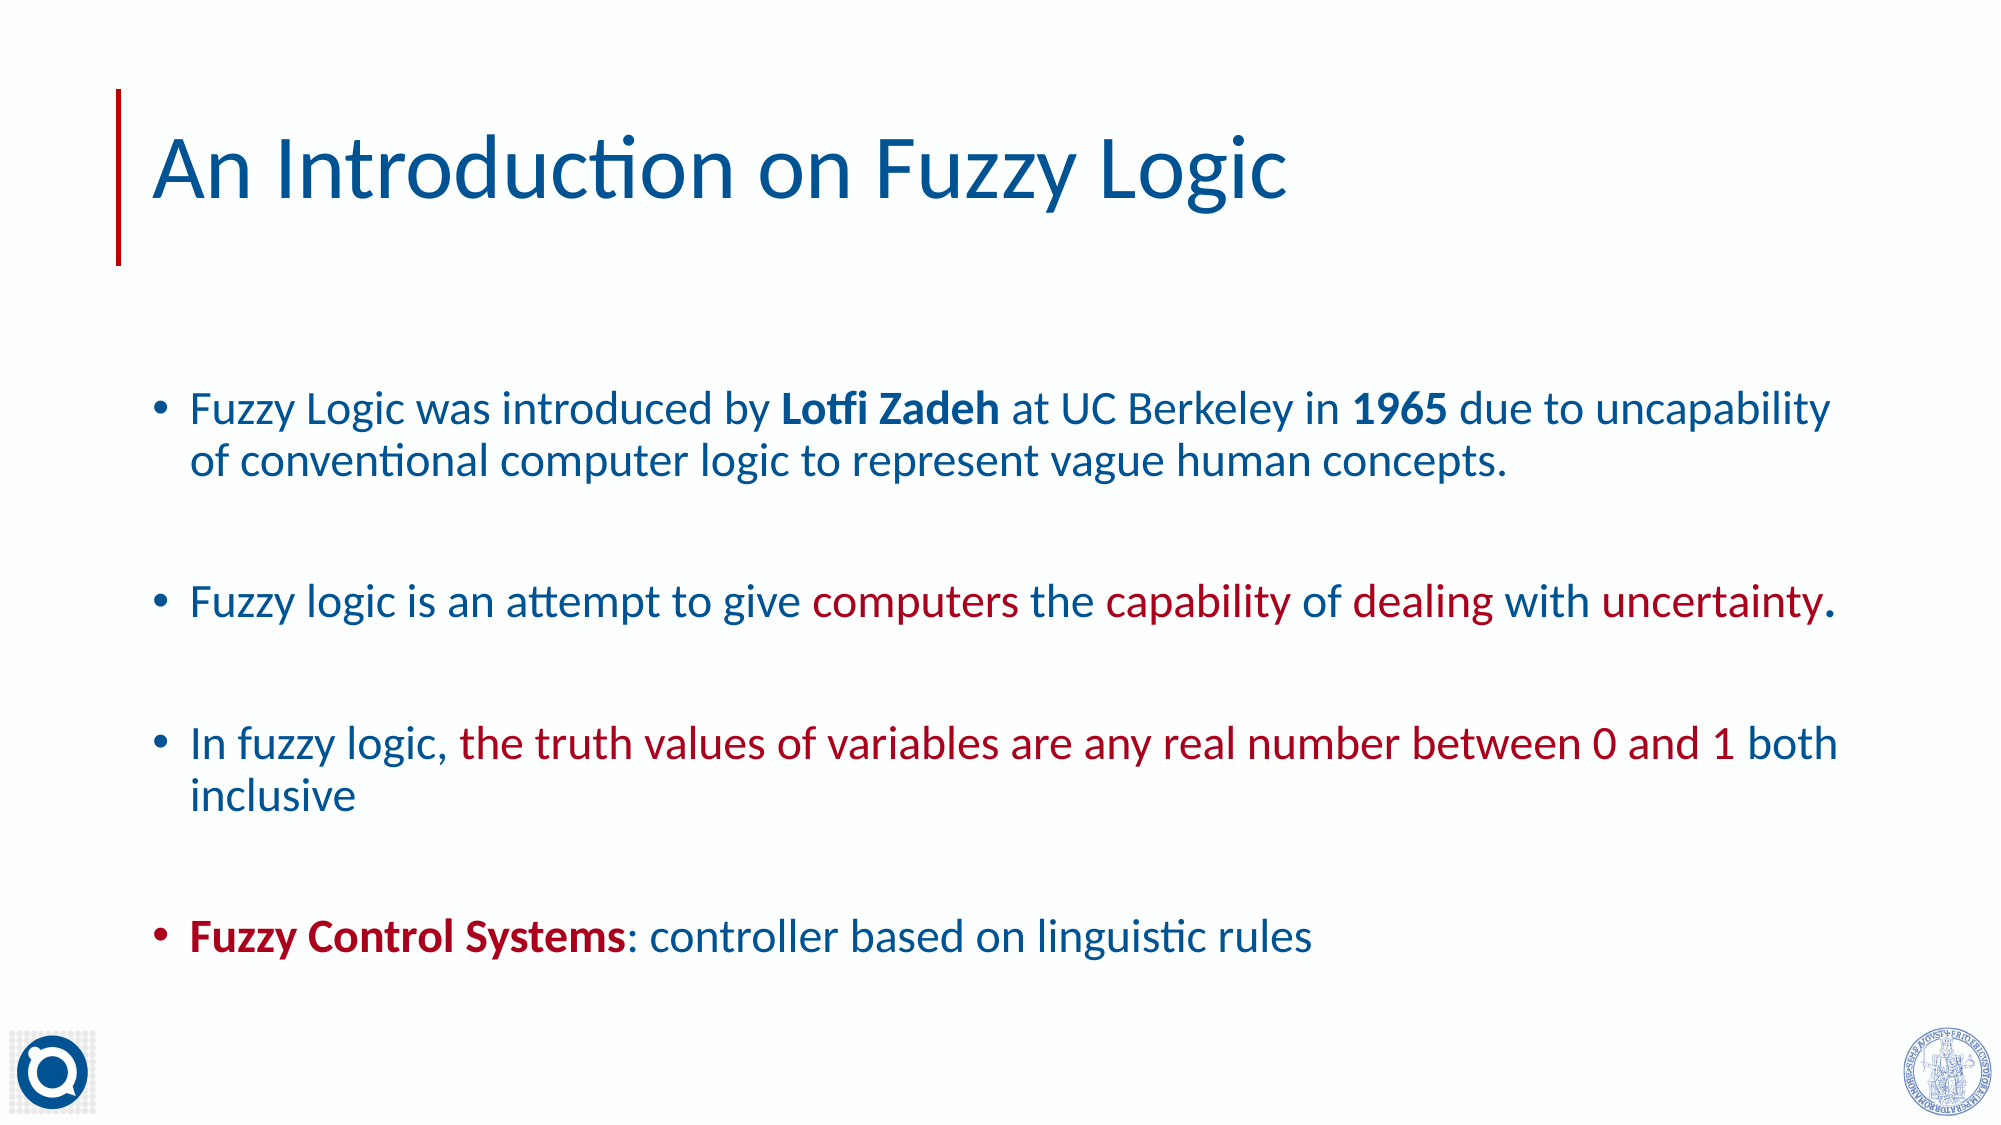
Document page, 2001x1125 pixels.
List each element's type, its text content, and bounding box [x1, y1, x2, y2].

list Fuzzy Logic was introduced by Lotfi Zadeh at UC Berkeley in 1965 due to uncapability of conventional computer logic to represent vague human concepts. Fuzzy logic is an attempt to give computers the capability of dealing with uncertainty. In fuzzy logic, the truth values of variables are any real number between 0 and 1 both inclusive Fuzzy Control Systems: controller based on linguistic rules [137, 299, 1863, 1014]
title An Introduction on Fuzzy Logic [137, 59, 1863, 278]
picture [7, 1027, 97, 1116]
